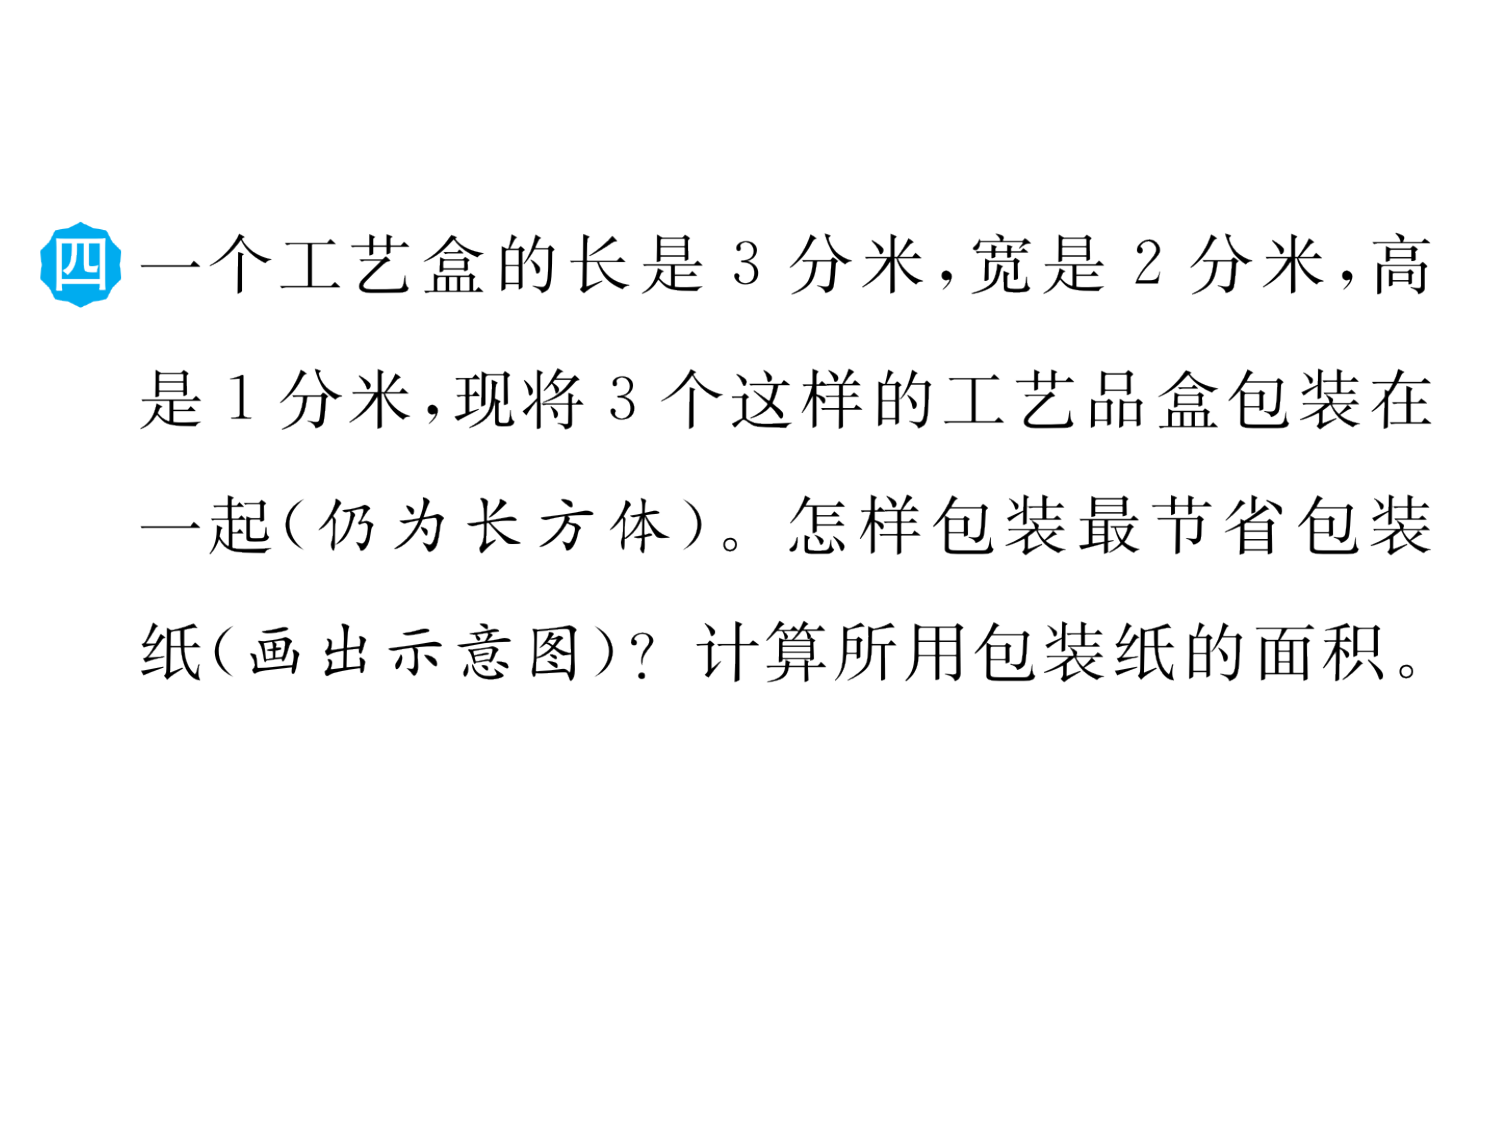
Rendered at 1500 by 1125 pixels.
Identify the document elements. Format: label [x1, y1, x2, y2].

picture [35, 177, 1453, 720]
